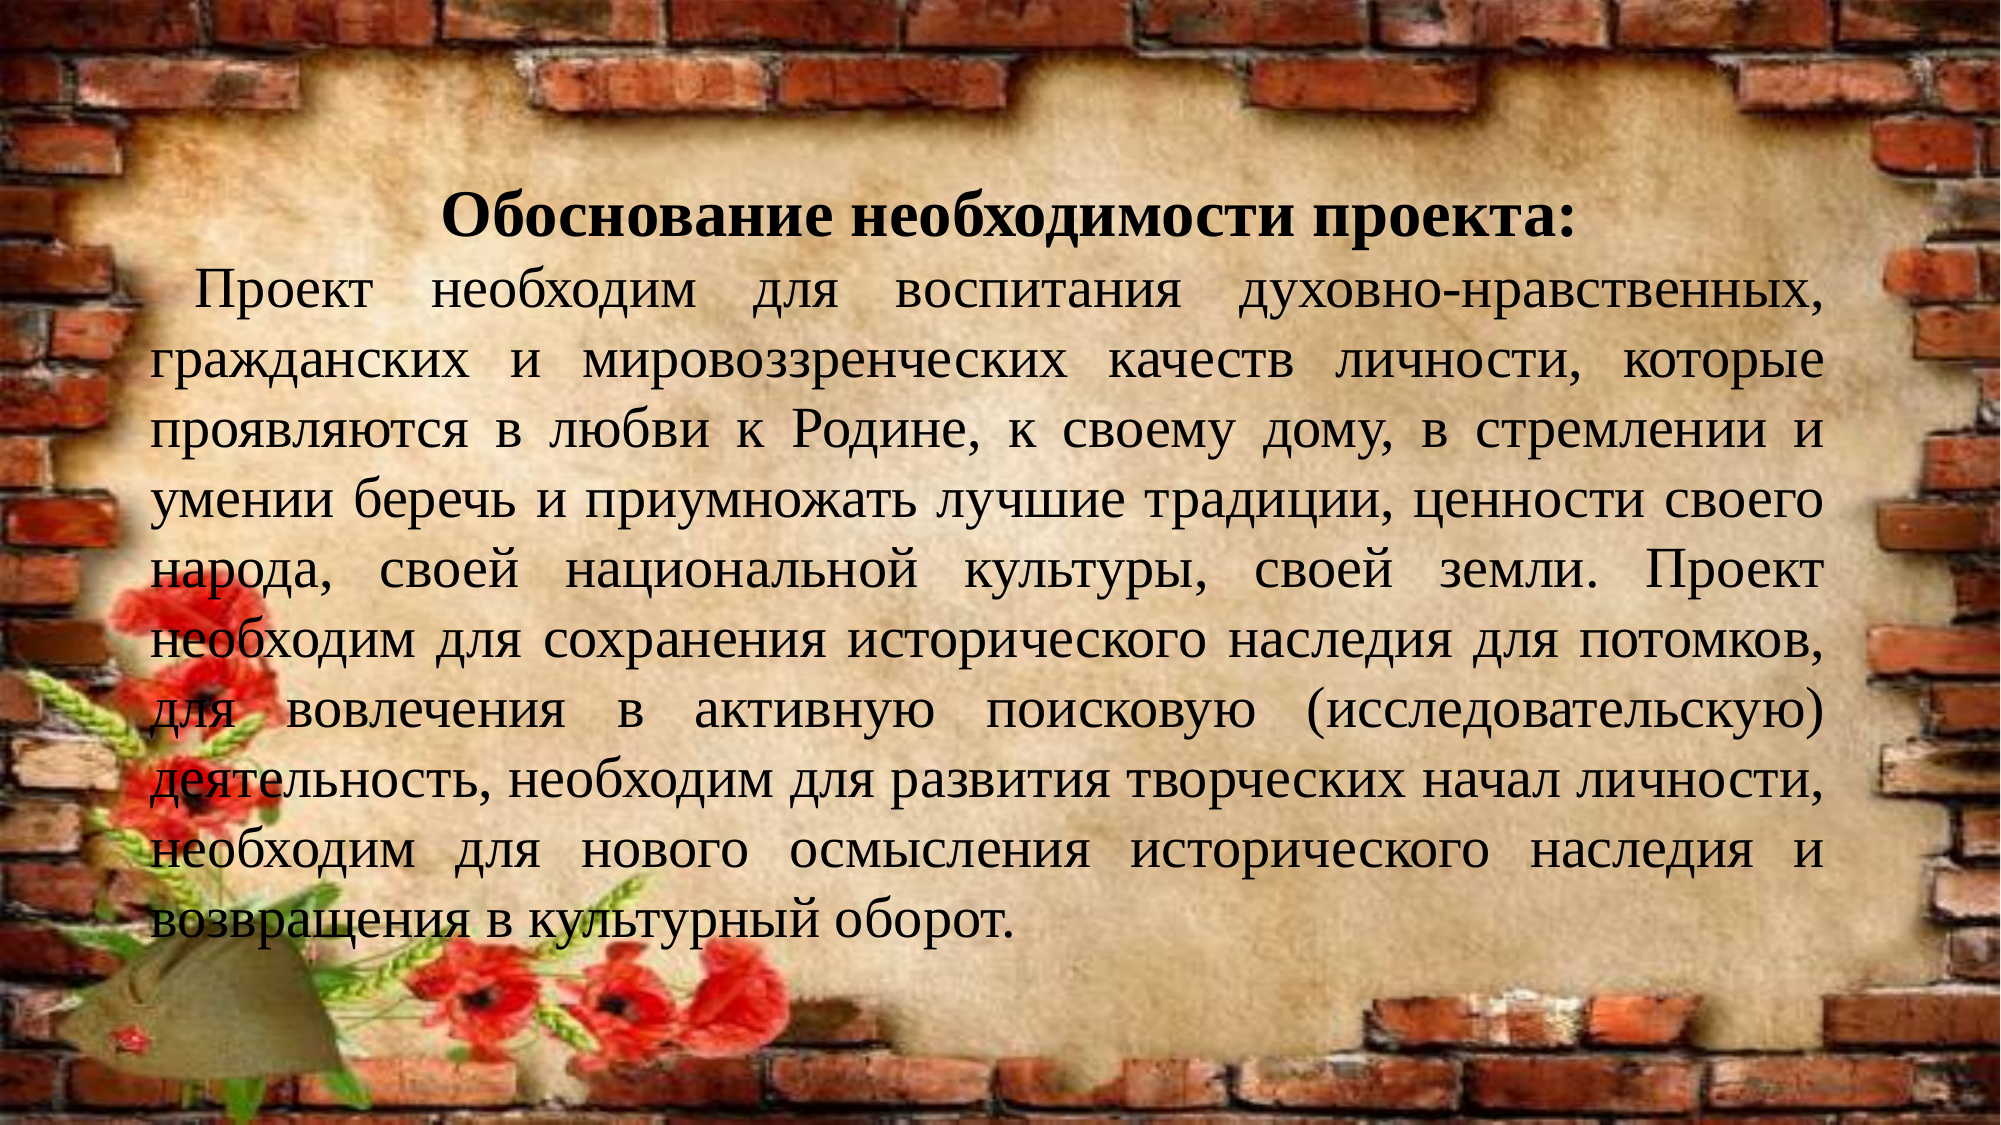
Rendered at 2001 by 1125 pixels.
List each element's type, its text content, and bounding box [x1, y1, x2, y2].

picture [0, 0, 2001, 1125]
text_box Обоснование необходимости проекта: Проект необходим для воспитания духовно-нравственных, гражданских и мировоззренческих качеств личности, которые проявляются в любви к Родине, к своему дому, в стремлении и умении беречь и приумножать лучшие традиции, ценности своего народа, своей национальной культуры, своей земли. Проект необходим для сохранения исторического наследия для потомков, для вовлечения в активную поисковую (исследовательскую) деятельность, необходим для развития творческих начал личности, необходим для нового осмысления исторического наследия и возвращения в культурный оборот. [135, 122, 1841, 957]
